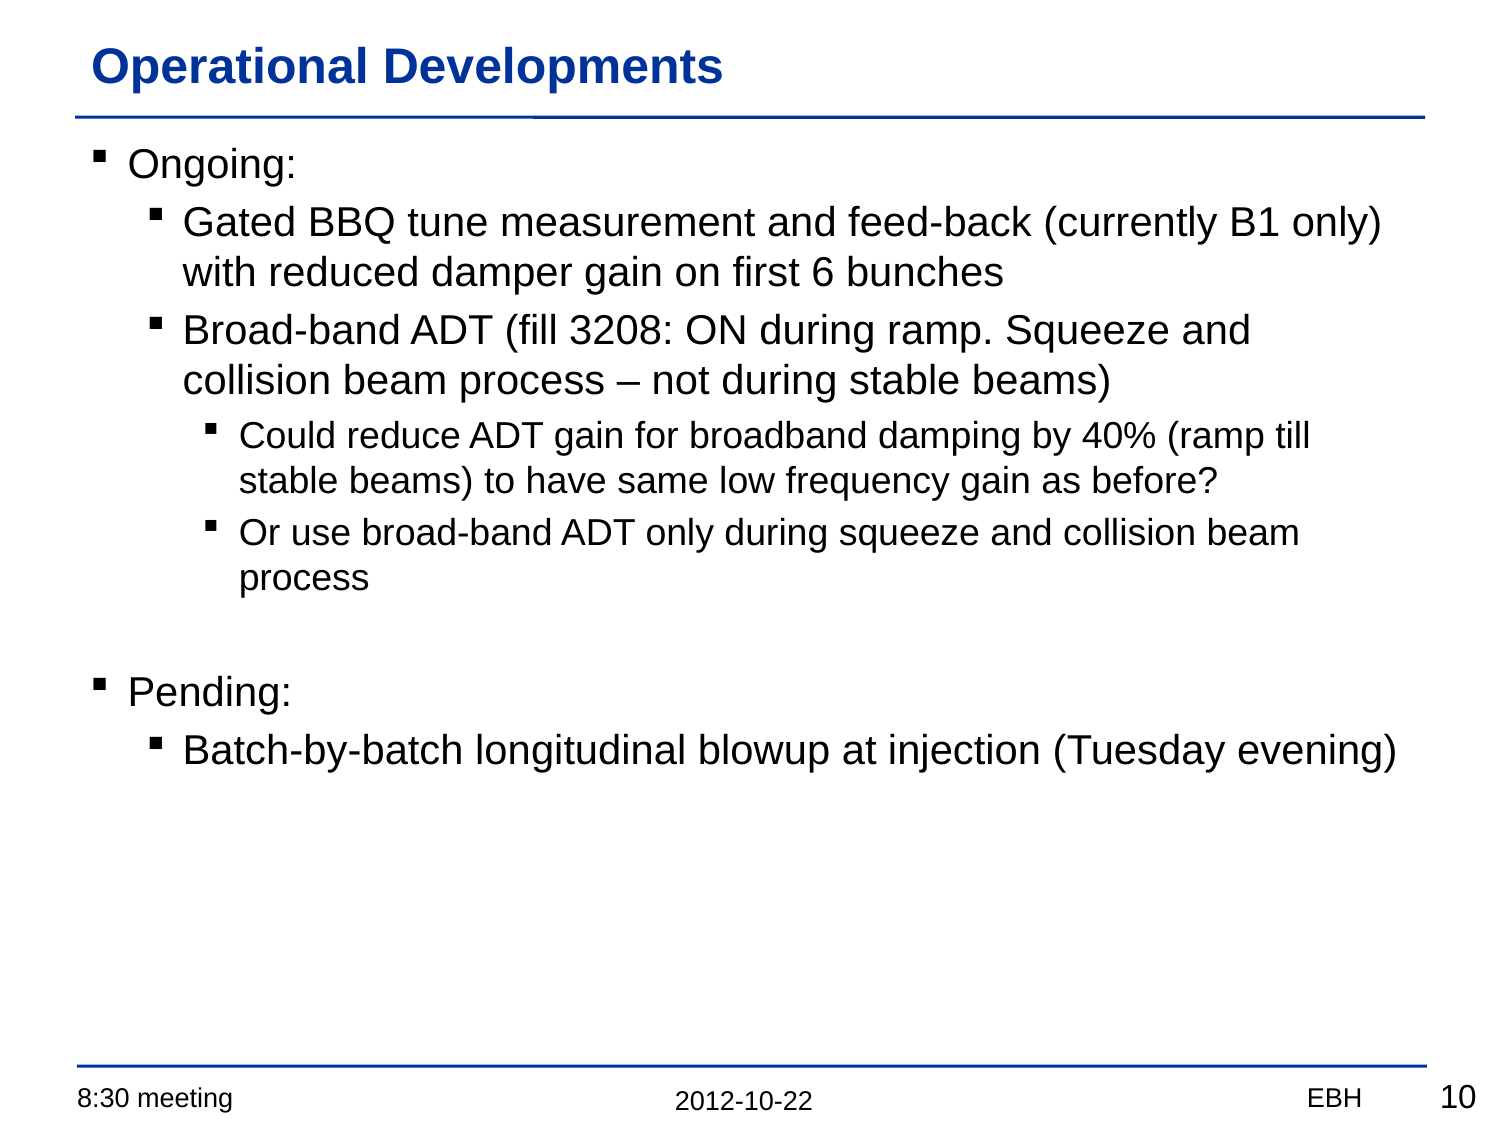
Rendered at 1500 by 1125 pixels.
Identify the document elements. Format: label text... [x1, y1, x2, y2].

title Operational Developments [75, 12, 1425, 116]
list Ongoing: Gated BBQ tune measurement and feed-back (currently B1 only) with reduced damper gain on first 6 bunches Broad-band ADT (fill 3208: ON during ramp. Squeeze and collision beam process – not during stable beams) Could reduce ADT gain for broadband damping by 40% (ramp till stable beams) to have same low frequency gain as before? Or use broad-band ADT only during squeeze and collision beam process Pending: Batch-by-batch longitudinal blowup at injection (Tuesday evening) [74, 128, 1426, 1054]
